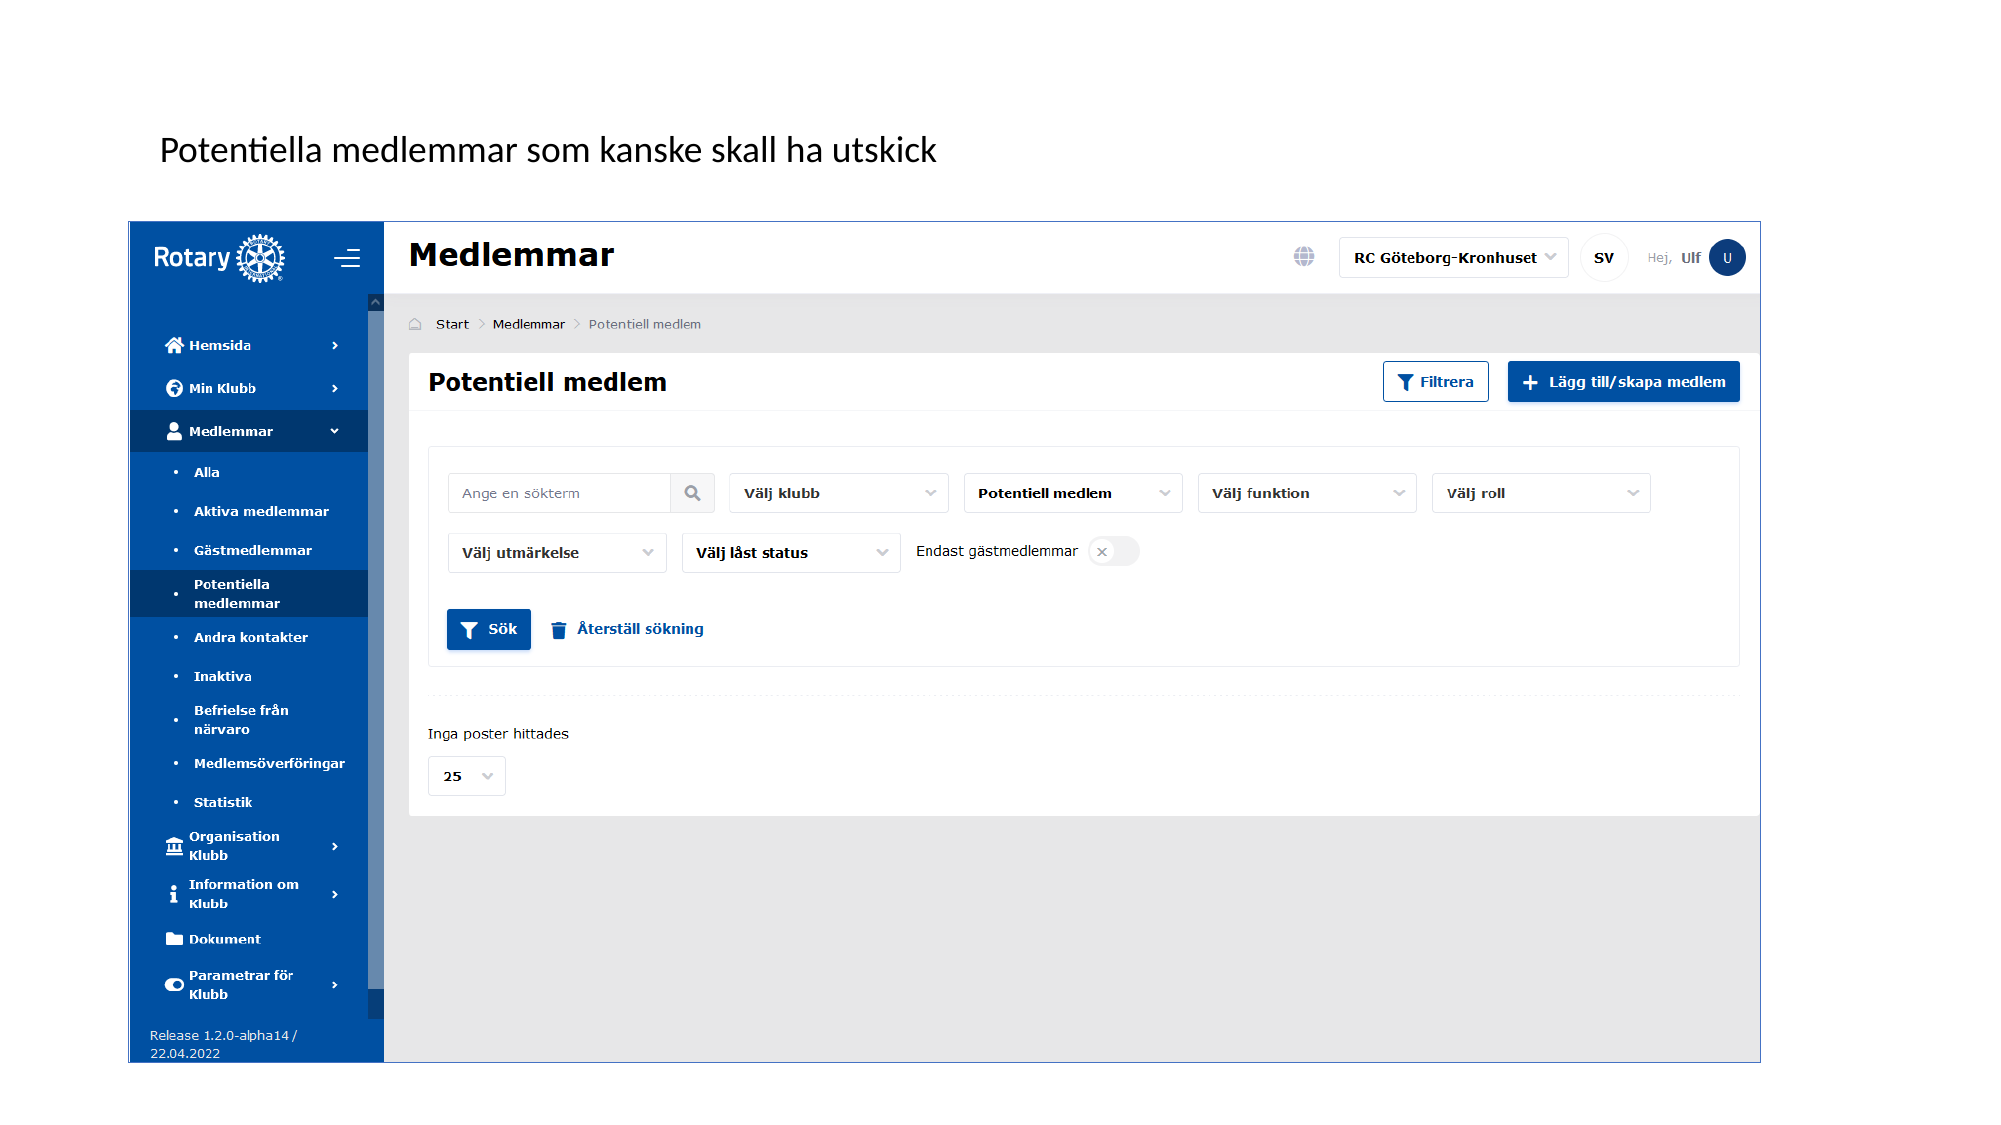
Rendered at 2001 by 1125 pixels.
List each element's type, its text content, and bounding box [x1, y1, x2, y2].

text_box Potentiella medlemmar som kanske skall ha utskick [144, 117, 953, 178]
picture [128, 221, 1761, 1063]
